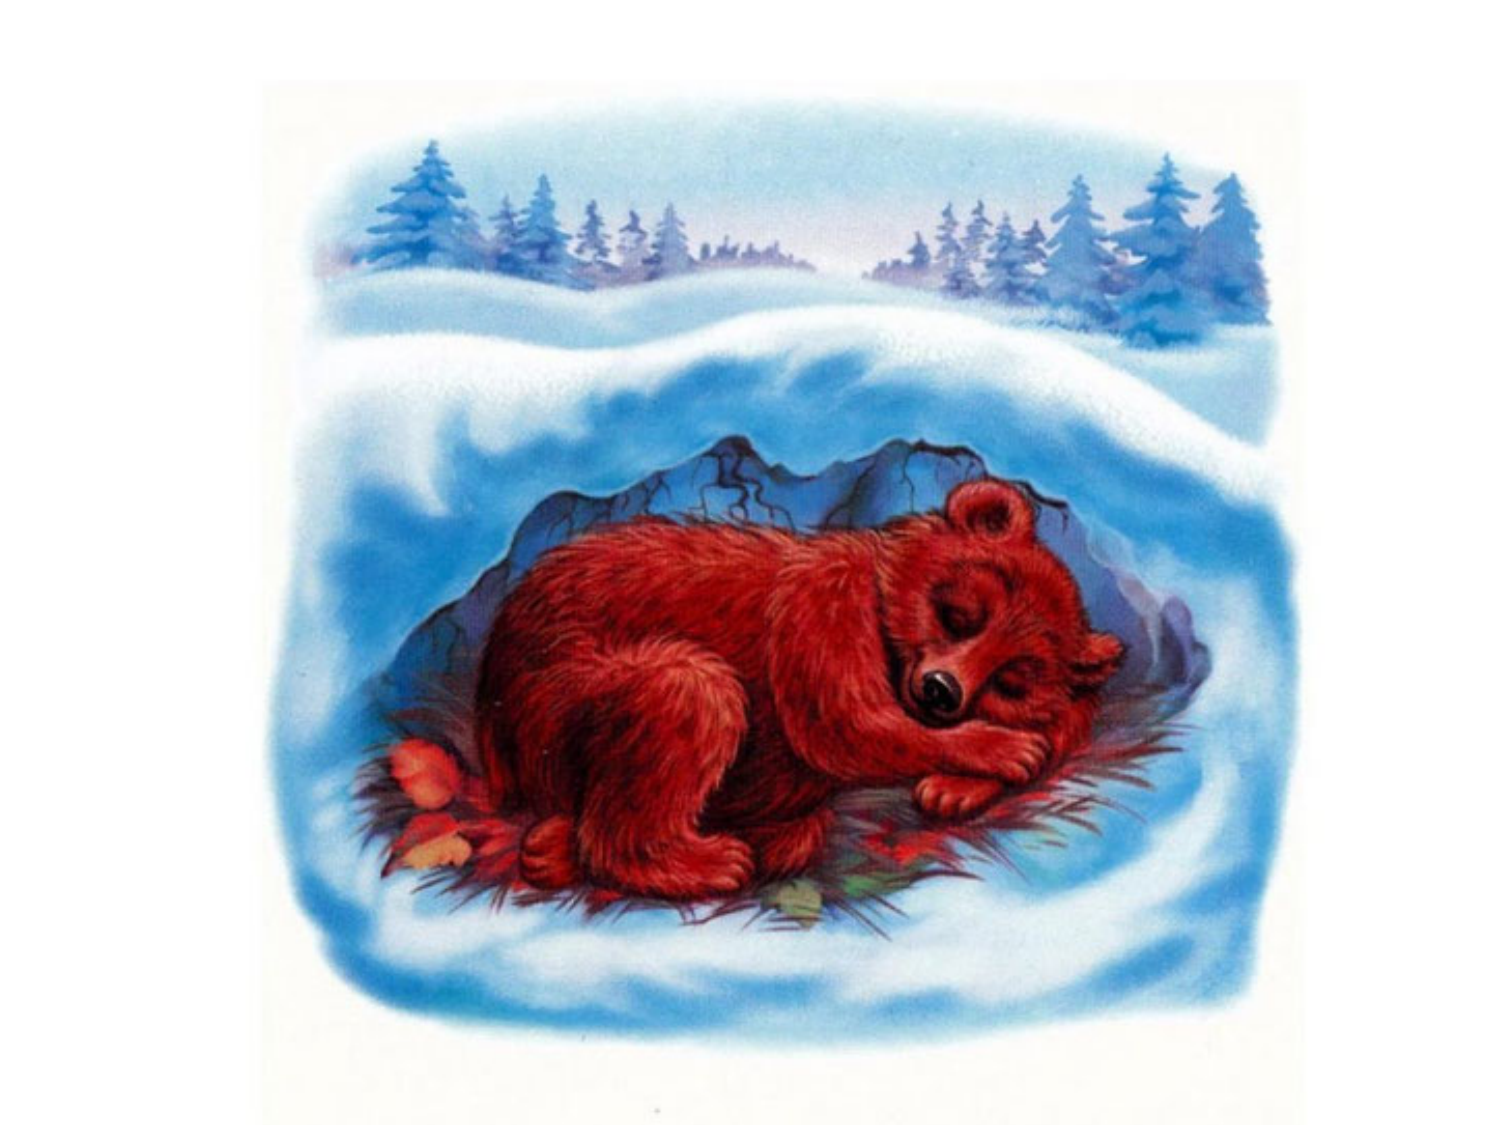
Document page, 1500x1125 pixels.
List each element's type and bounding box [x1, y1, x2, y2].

picture [229, 0, 1341, 1125]
